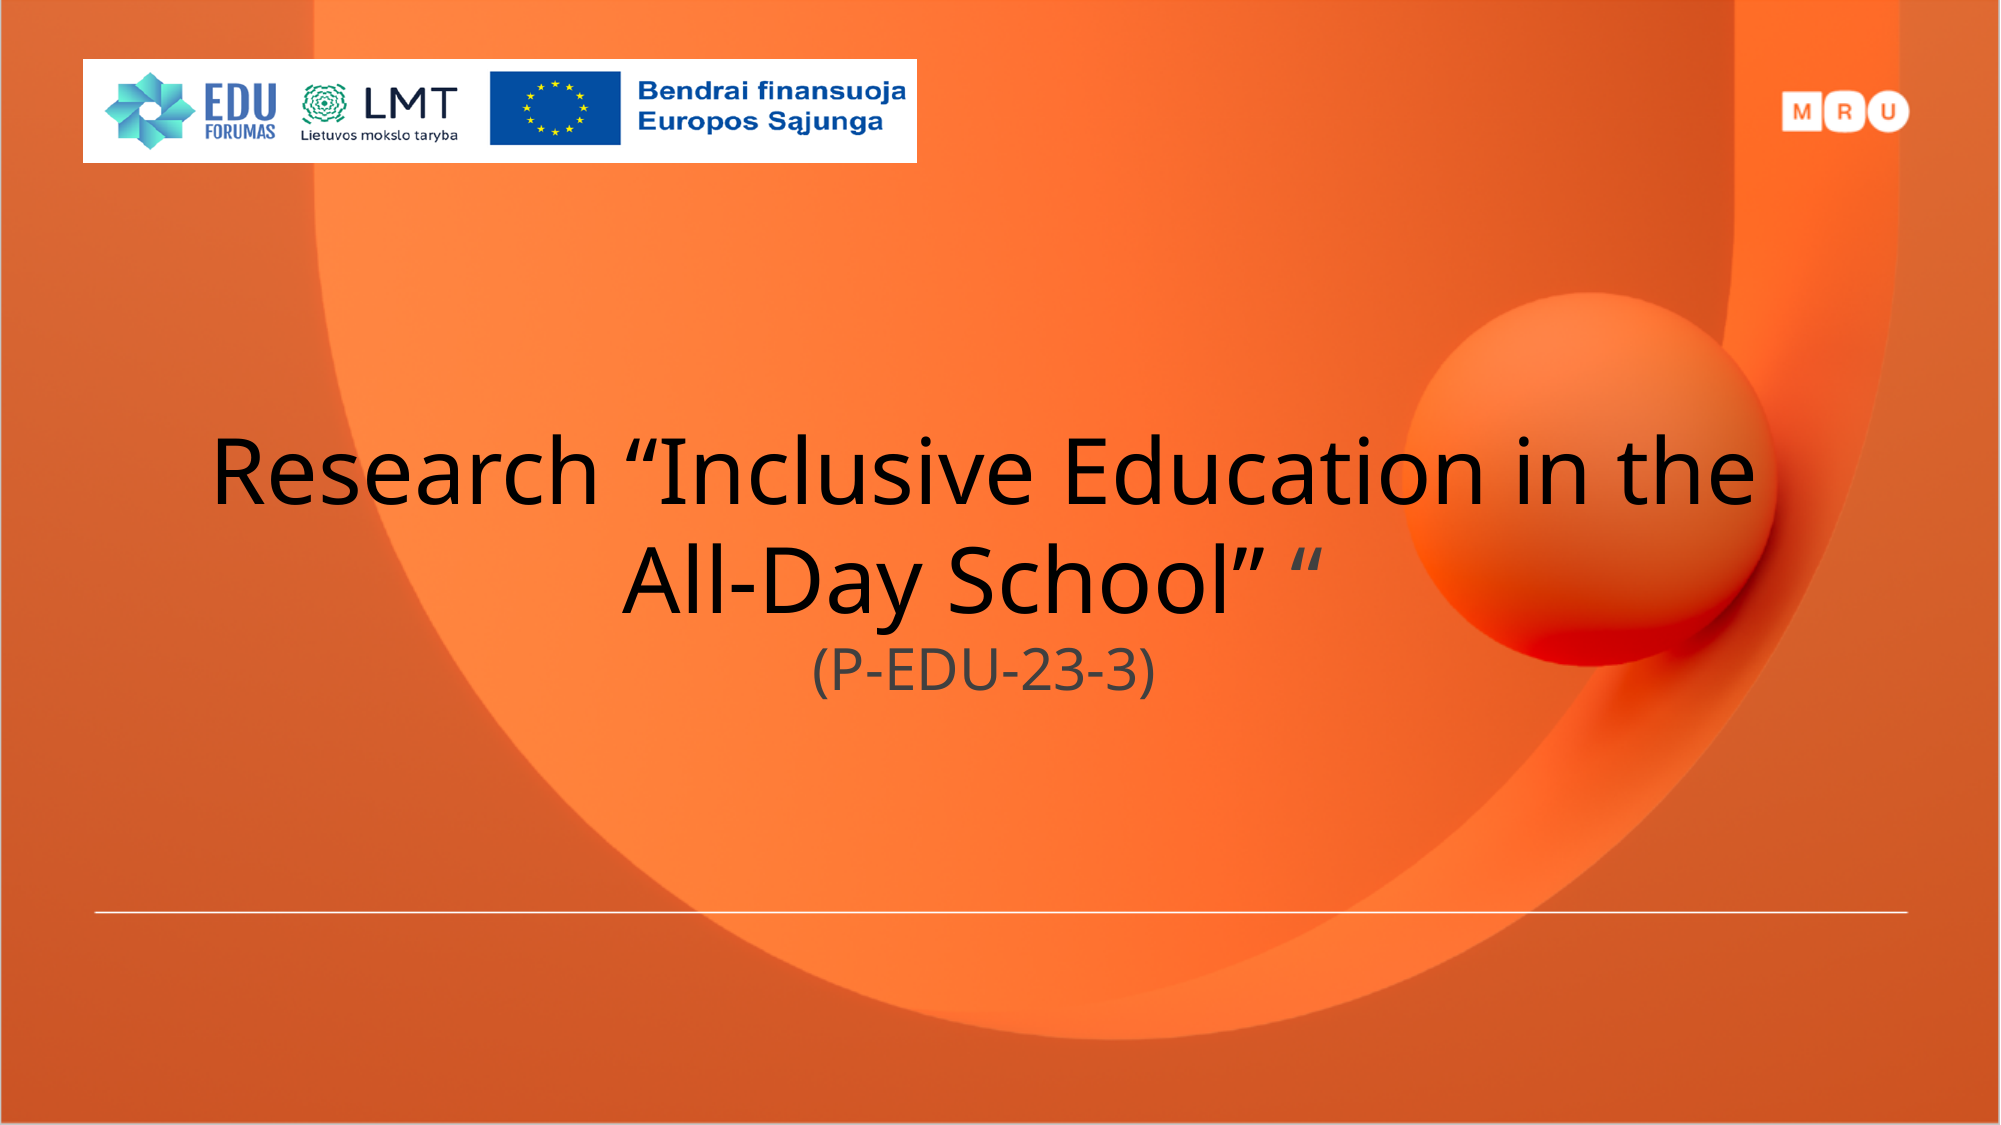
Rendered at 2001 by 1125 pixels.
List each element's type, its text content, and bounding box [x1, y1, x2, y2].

picture [0, 0, 2000, 1125]
title Research “Inclusive Education in the All-Day School” “ (P-EDU-23-3) [122, 265, 1848, 710]
